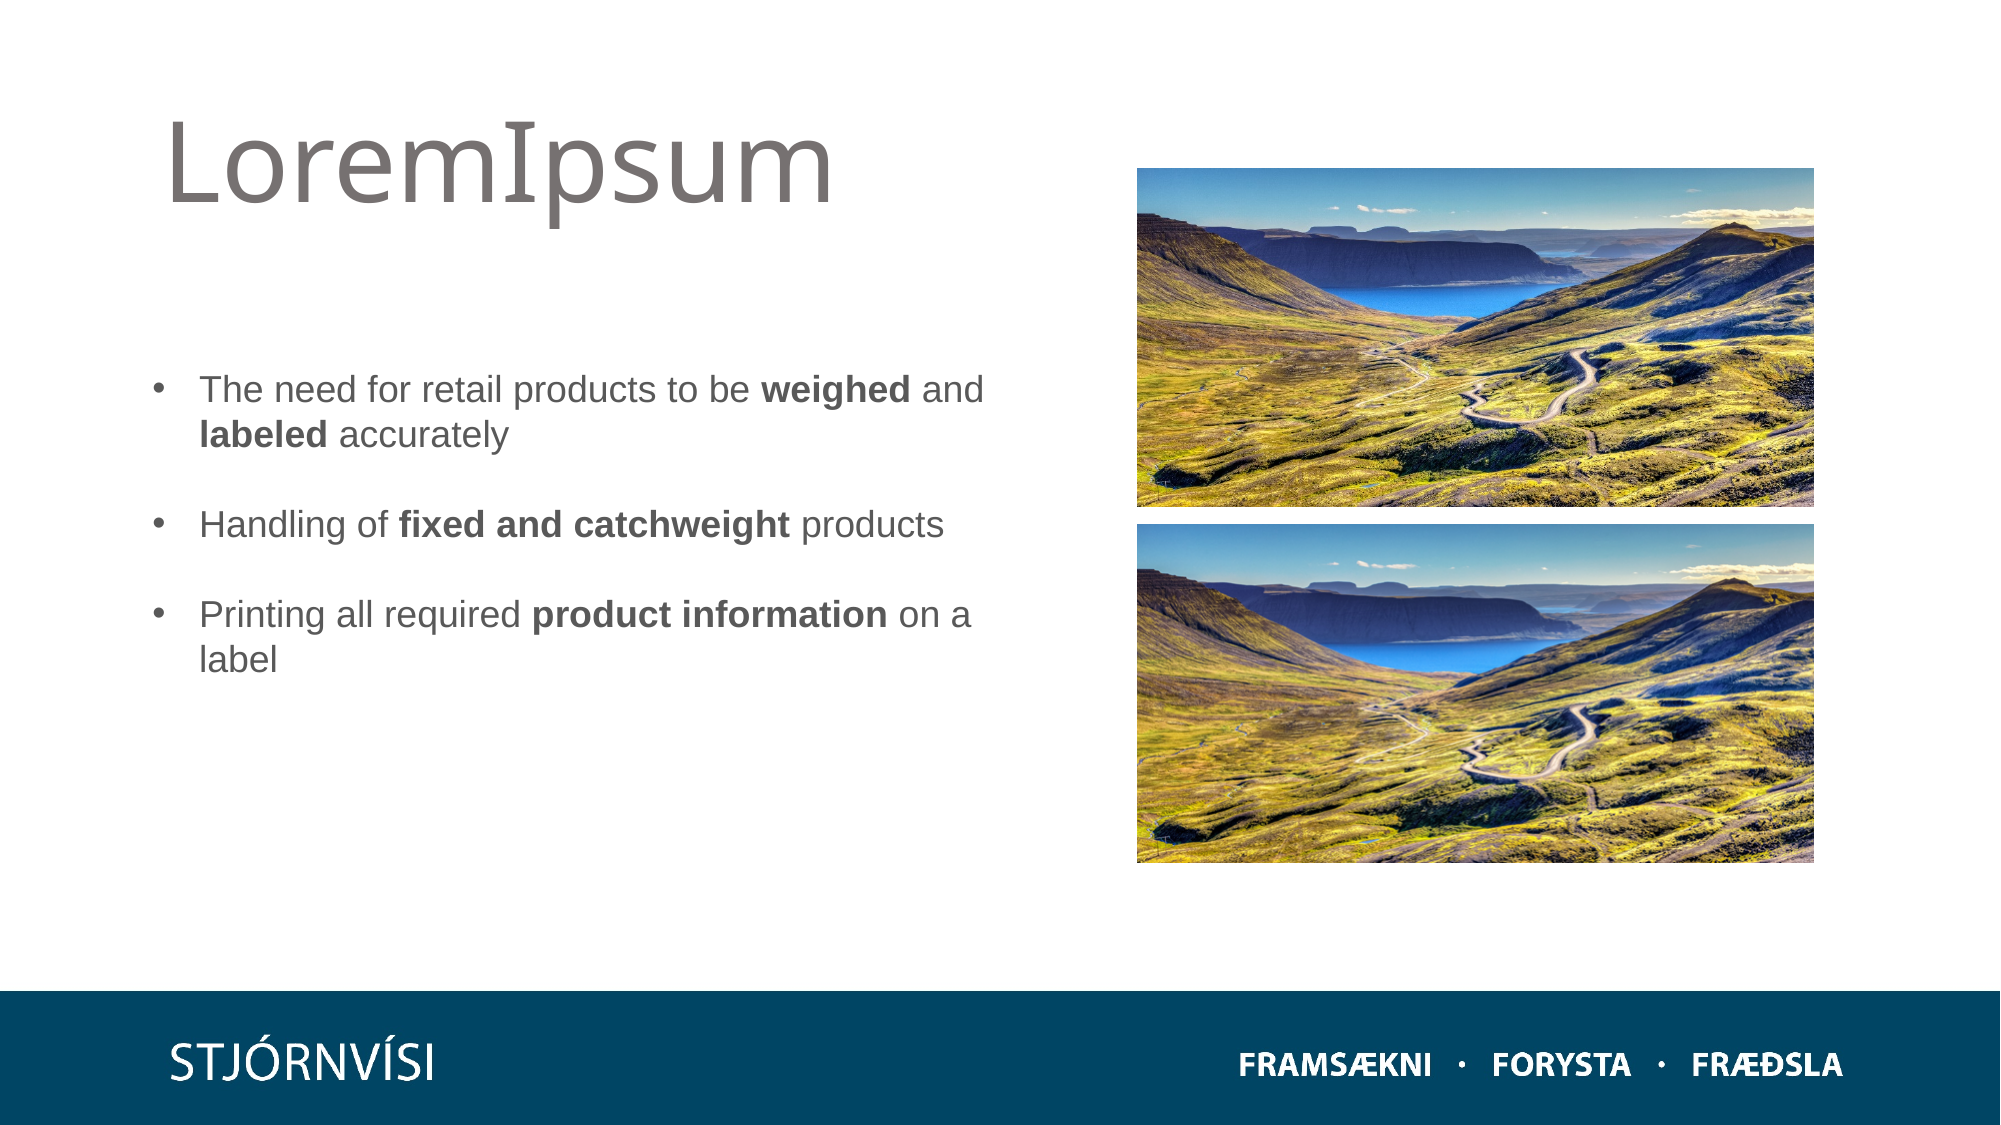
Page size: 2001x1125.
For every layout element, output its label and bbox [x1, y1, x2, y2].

picture [1137, 524, 1814, 863]
list [0, 0, 2000, 1125]
picture [1137, 168, 1814, 507]
